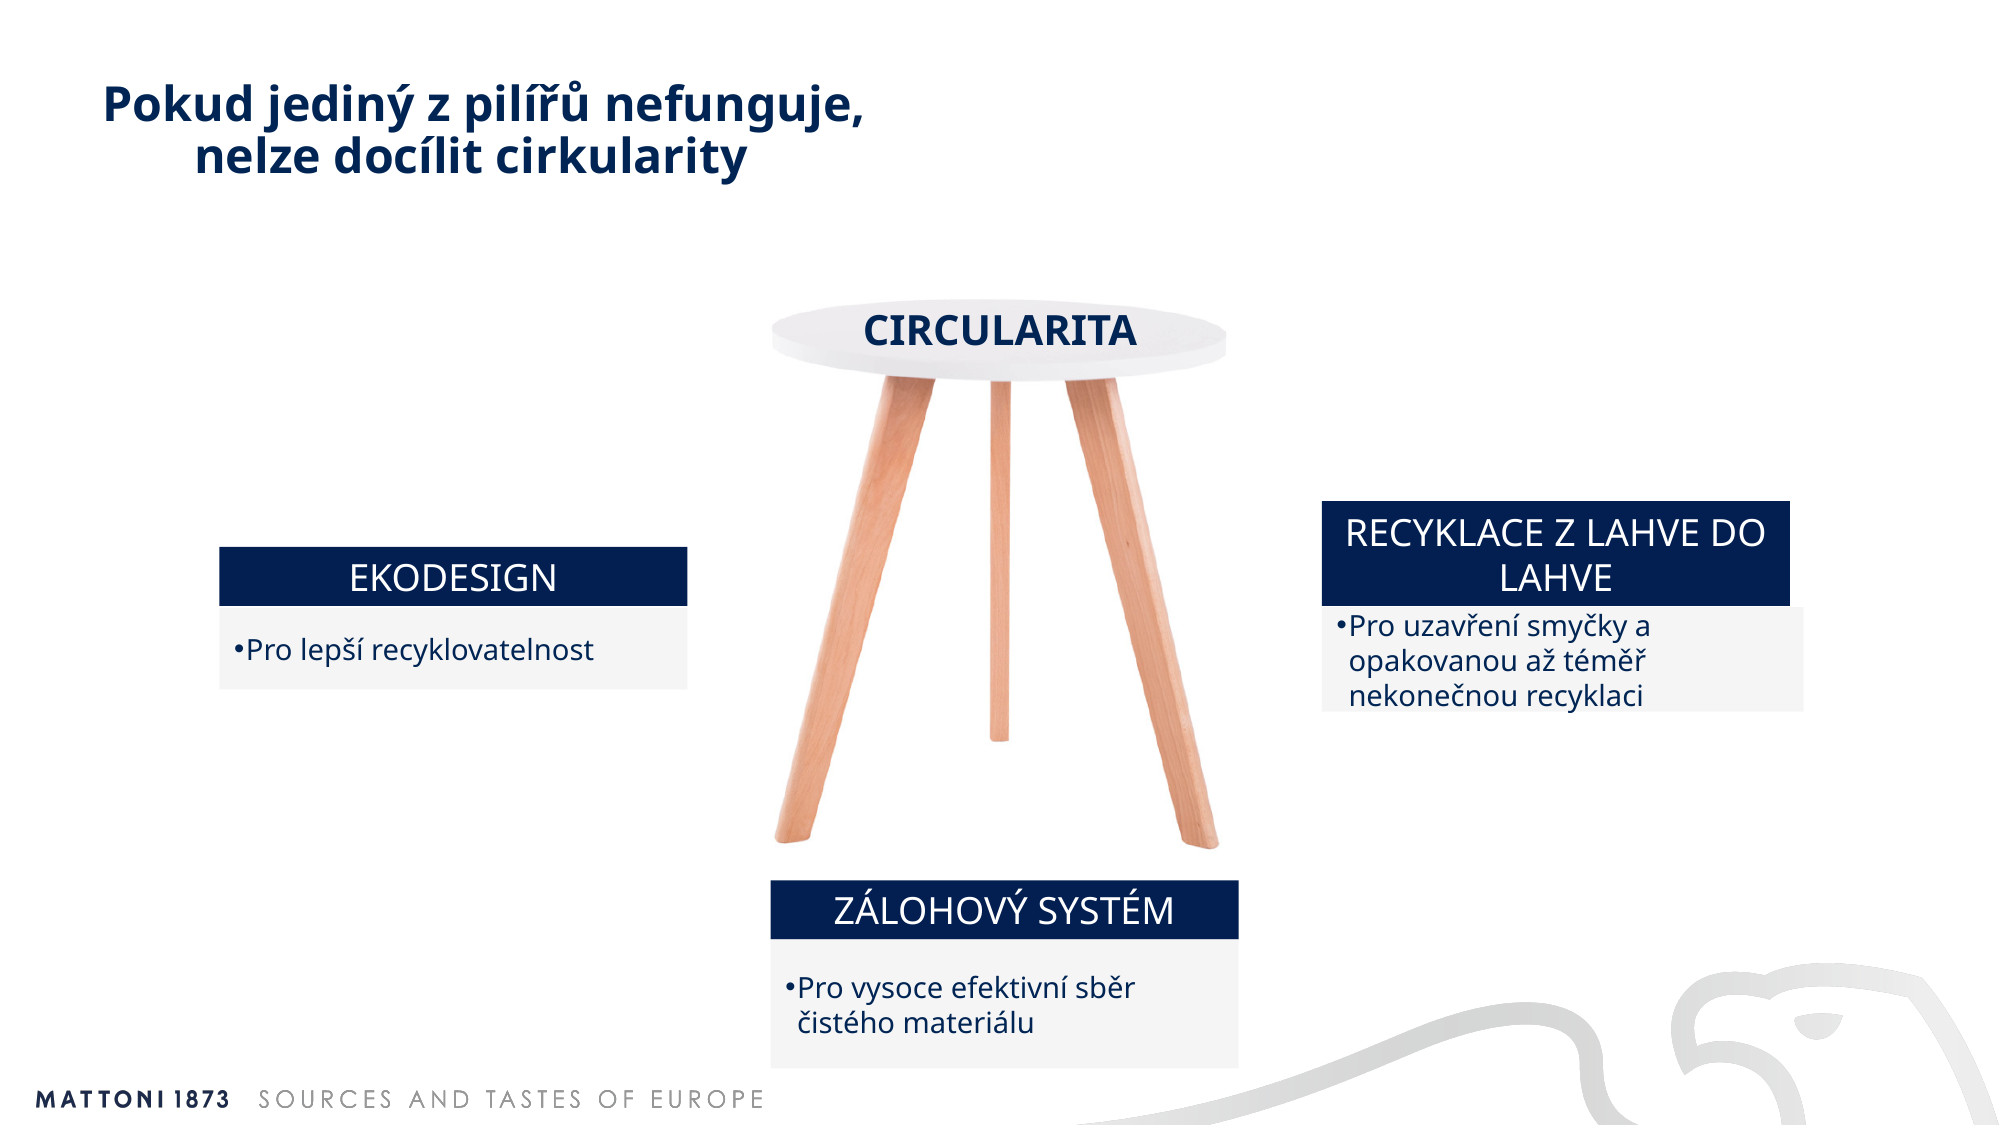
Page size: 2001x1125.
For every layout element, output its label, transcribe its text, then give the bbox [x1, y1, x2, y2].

picture [1052, 963, 2000, 1125]
text_box RECYKLACE Z LAHVE DO LAHVE [1321, 500, 1791, 606]
picture [683, 261, 1316, 894]
text_box Pro vysoce efektivní sběr čistého materiálu [770, 938, 1240, 1069]
text_box EKODESIGN [218, 546, 683, 607]
text_box Pro uzavření smyčky a opakovanou až téměř nekonečnou recyklaci [1321, 606, 1805, 713]
text_box Pro lepší recyklovatelnost [218, 607, 683, 691]
picture [25, 1090, 774, 1108]
text_box ZÁLOHOVÝ SYSTÉM [770, 894, 1240, 938]
title Pokud jediný z pilířů nefunguje, nelze docílit cirkularity [87, 71, 1922, 192]
